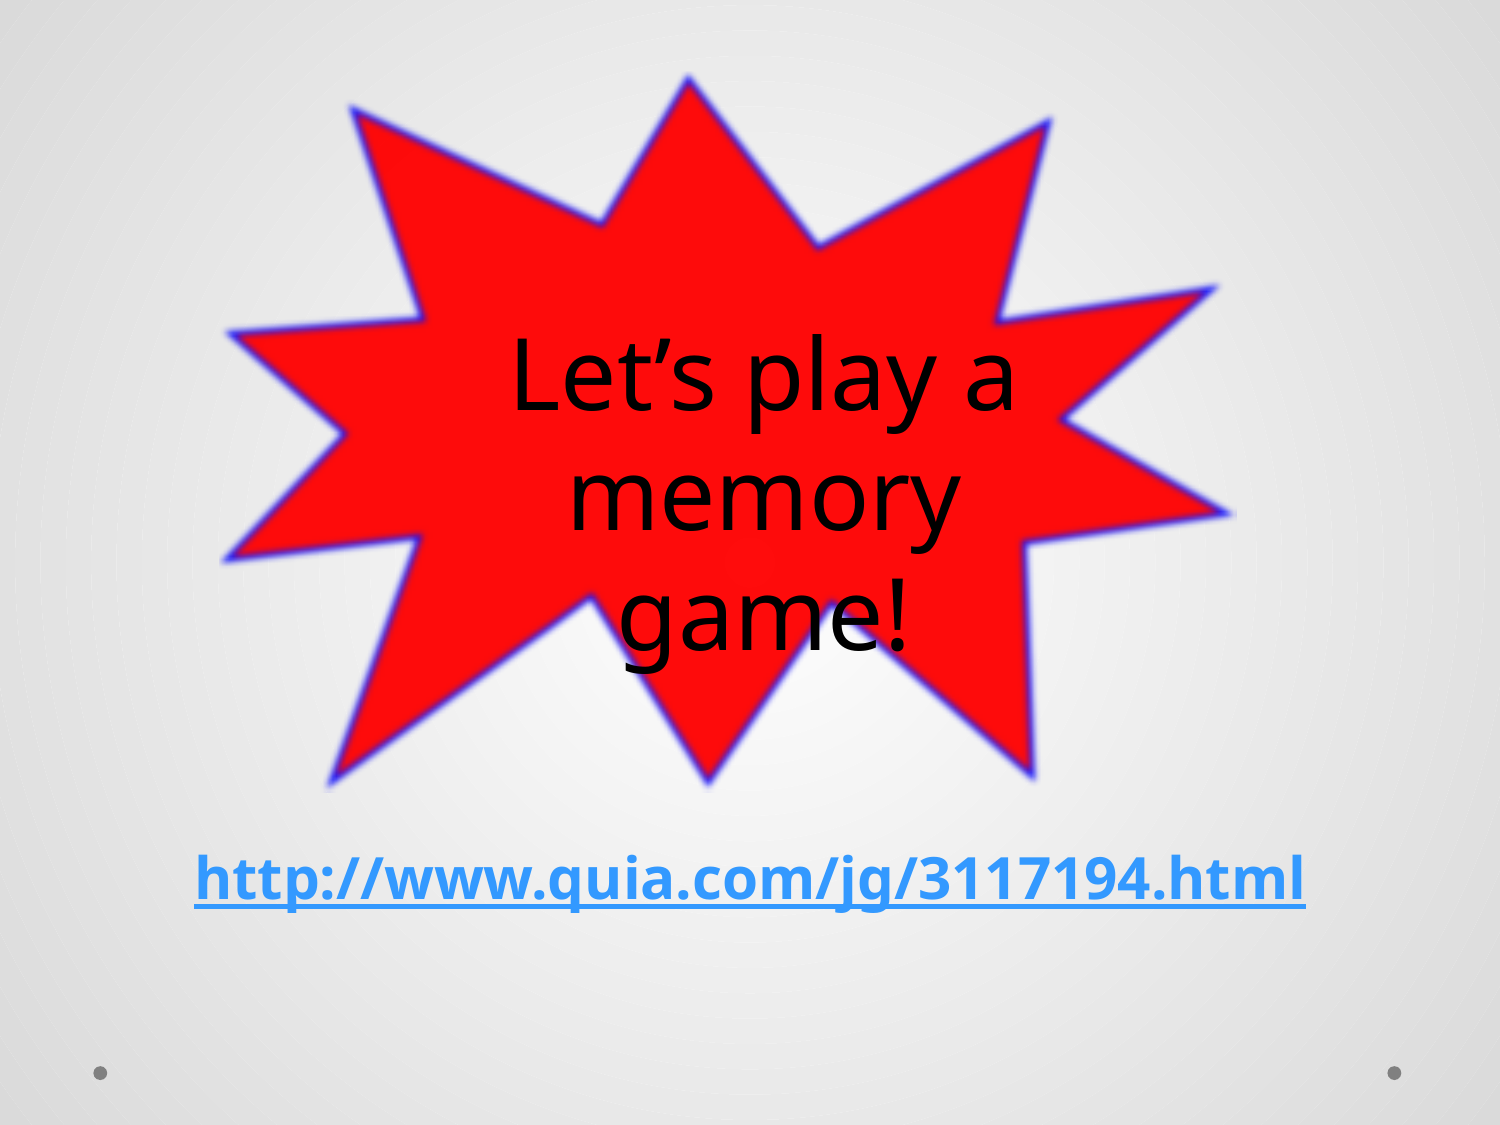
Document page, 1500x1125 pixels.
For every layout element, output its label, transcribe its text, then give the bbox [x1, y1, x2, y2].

picture [219, 71, 1237, 794]
text_box http://www.quia.com/jg/3117194.html [17, 834, 1483, 929]
